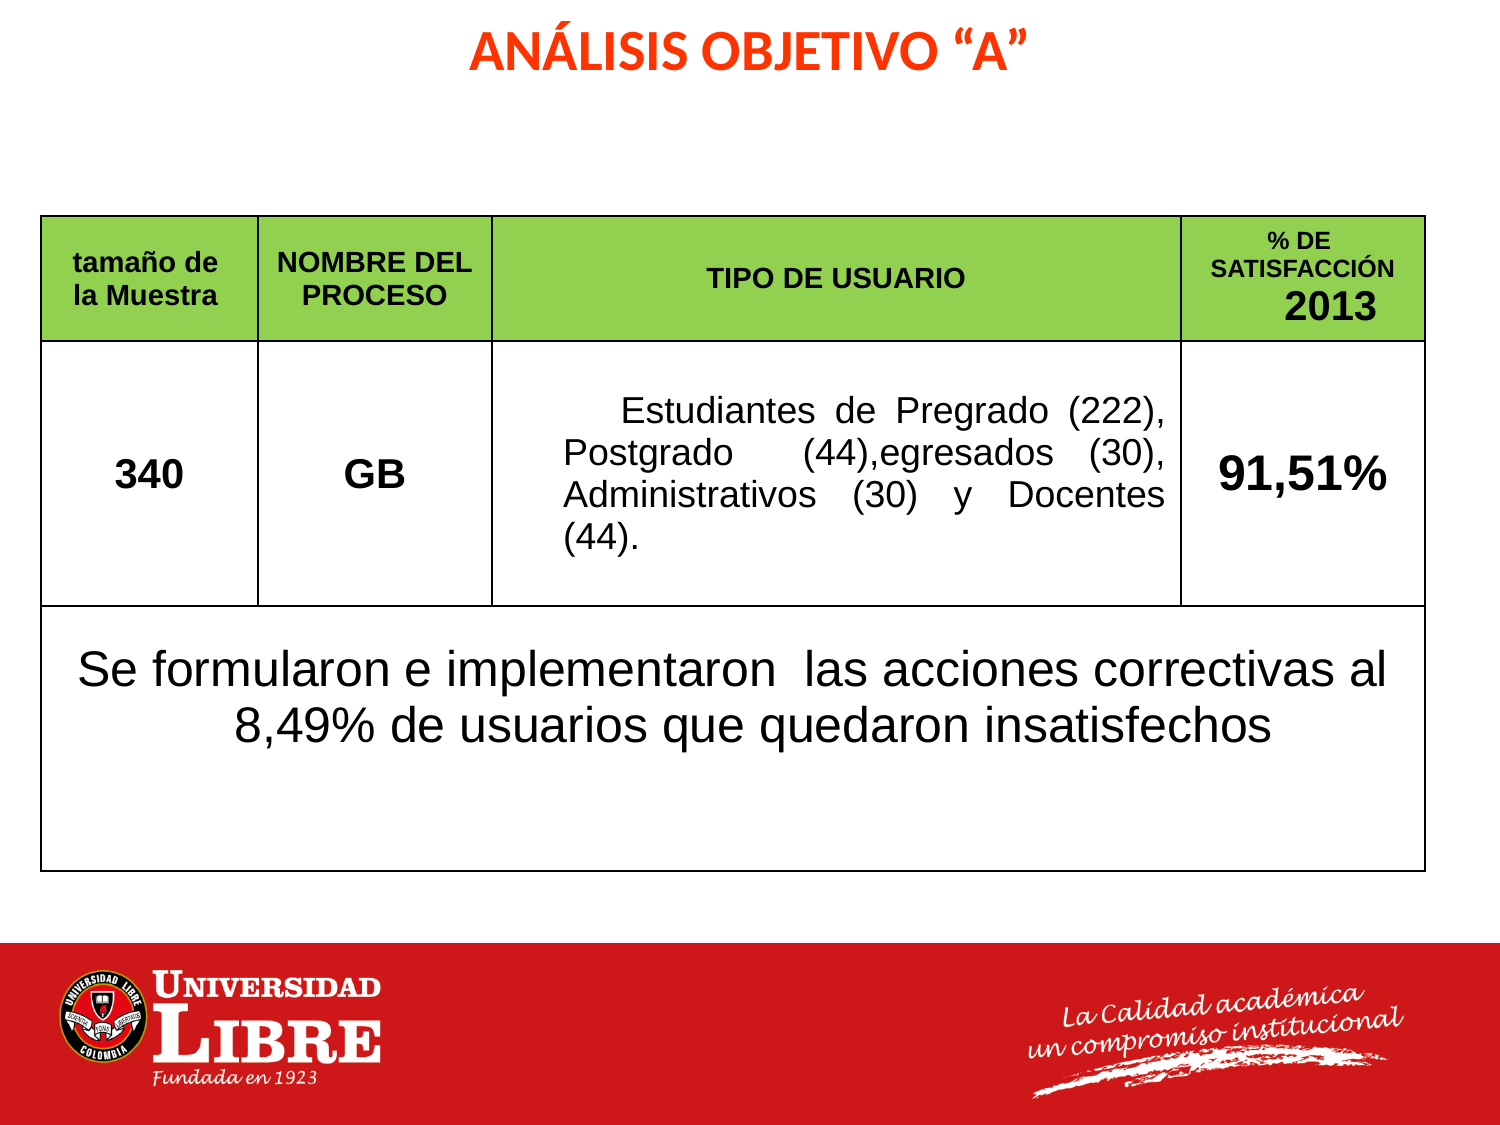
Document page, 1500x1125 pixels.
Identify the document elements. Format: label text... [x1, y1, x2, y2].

table_cell Se formularon e implementaron las acciones correctivas al 8,49% de usuarios que quedaron insatisfechos [42, 607, 1424, 870]
table_header NOMBRE DEL PROCESO [259, 217, 491, 340]
table_header % DE SATISFACCIÓN 2013 [1182, 217, 1424, 340]
table_header tamaño de la Muestra [42, 217, 257, 340]
table_cell 91,51% [1182, 342, 1424, 605]
table_cell GB [259, 342, 491, 605]
picture [0, 943, 1500, 1125]
title ANÁLISIS OBJETIVO “A” [75, 0, 1425, 100]
table_header TIPO DE USUARIO [493, 217, 1180, 340]
table_cell 340 [42, 342, 257, 605]
table_cell Estudiantes de Pregrado (222), Postgrado (44),egresados (30), Administrativos (30) y Docentes (44). [493, 342, 1180, 605]
